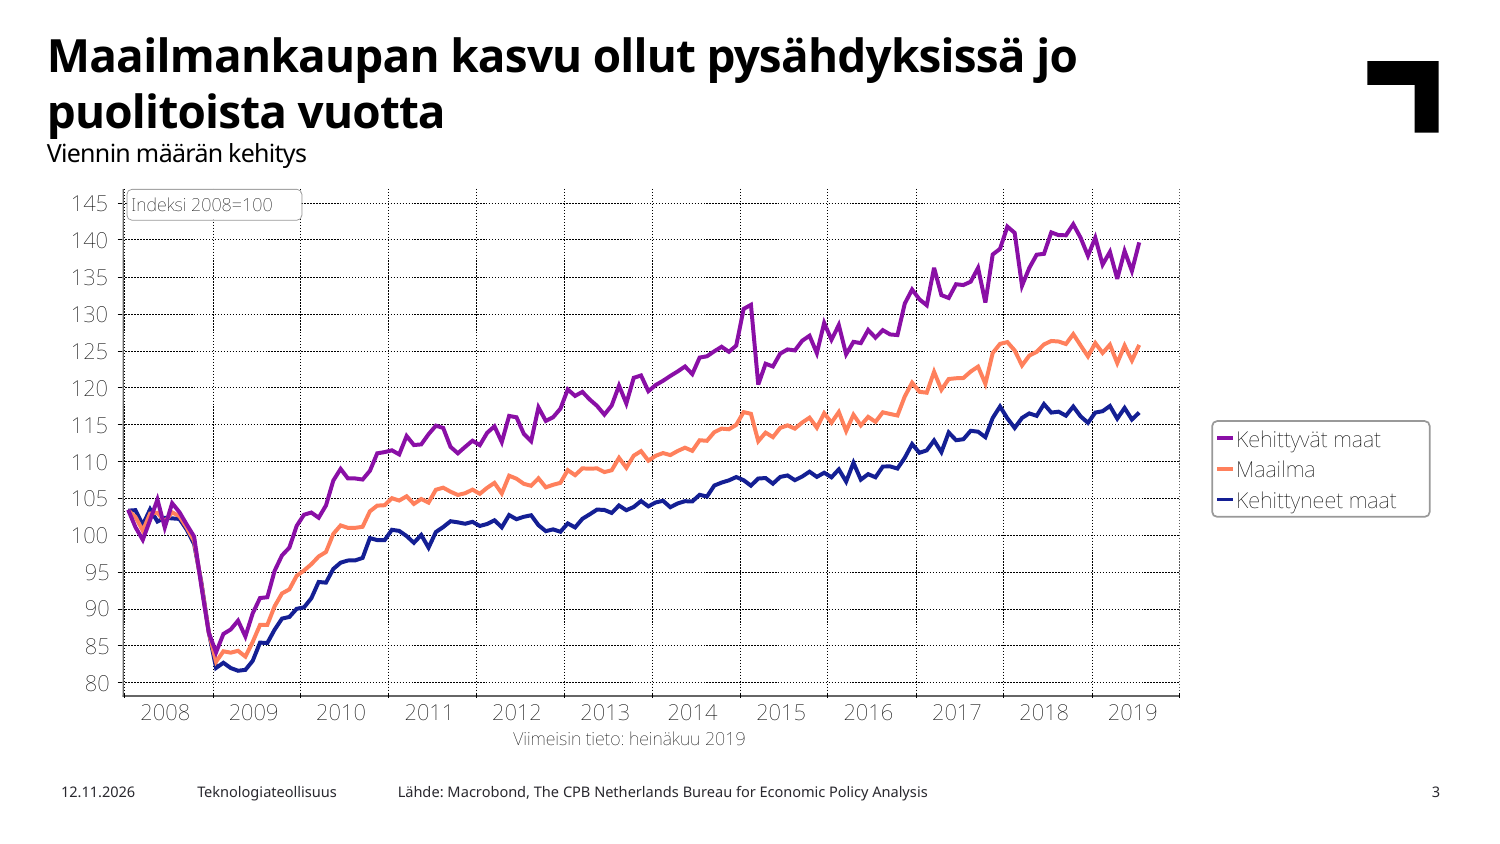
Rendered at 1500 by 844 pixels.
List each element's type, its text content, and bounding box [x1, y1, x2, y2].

footer Teknologiateollisuus [182, 775, 382, 803]
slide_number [46, 775, 182, 803]
slide_number 3 [1313, 775, 1456, 803]
list Maailmankaupan kasvu ollut pysähdyksissä jo puolitoista vuotta Viennin määrän kehitys [29, 17, 1341, 139]
list Lähde: Macrobond, The CPB Netherlands Bureau for Economic Policy Analysis [382, 775, 1144, 803]
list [62, 180, 1439, 763]
